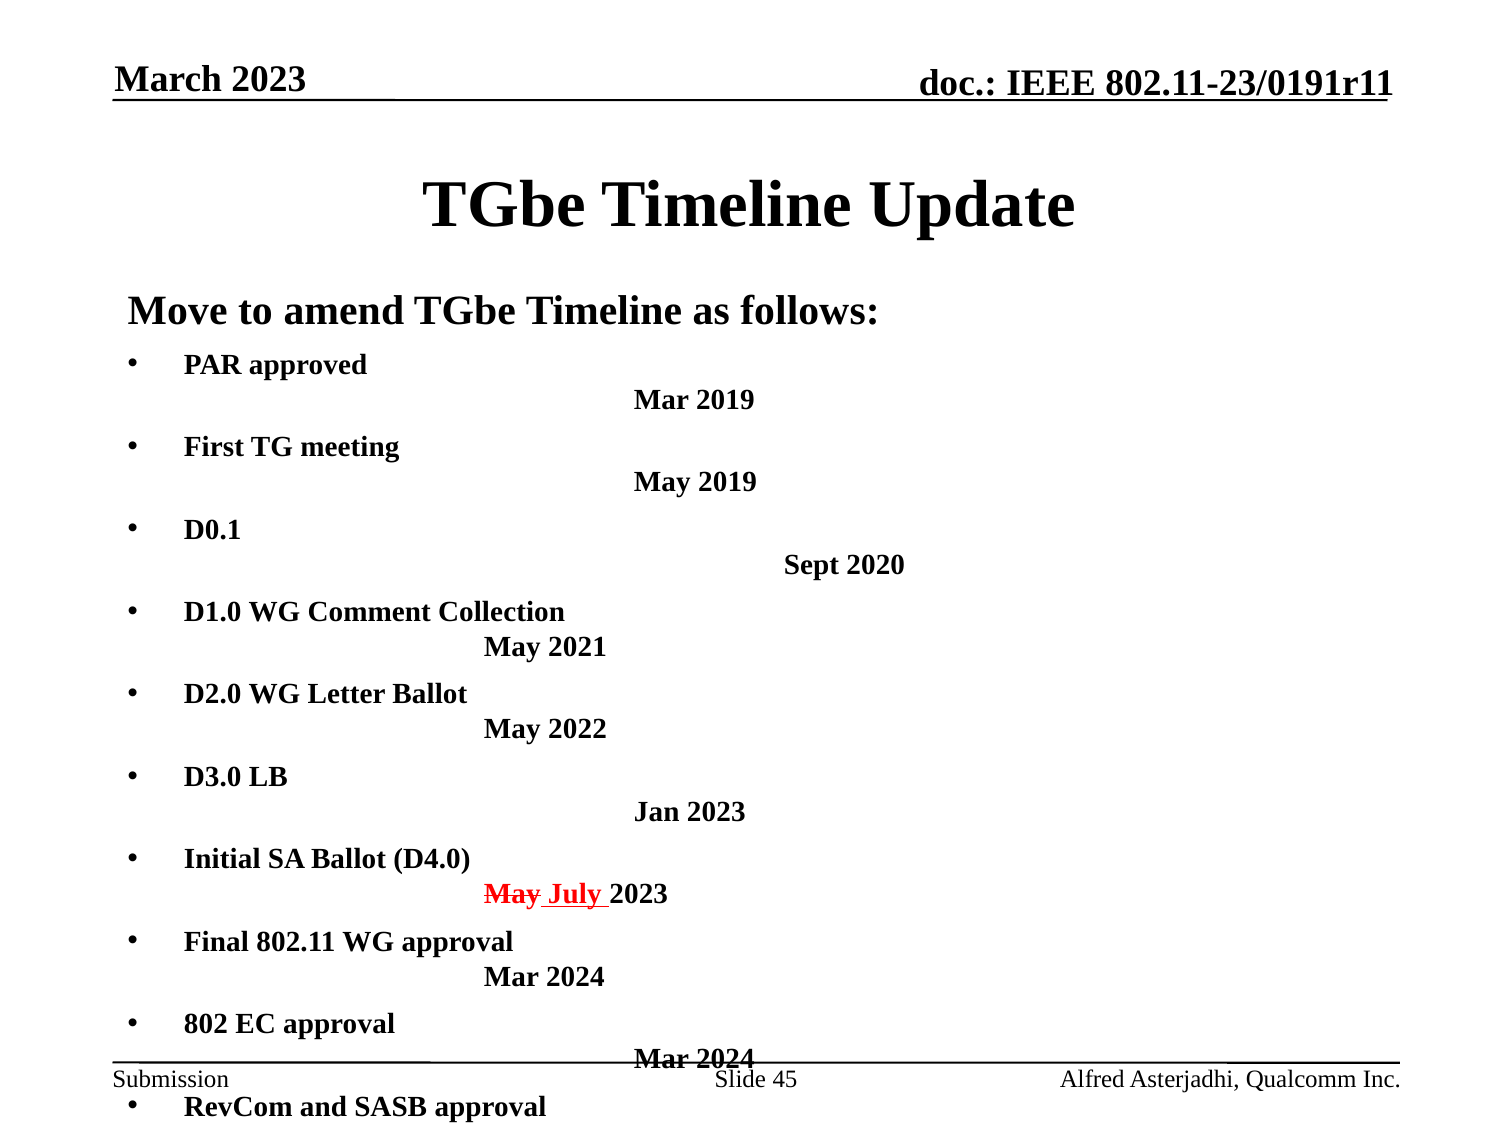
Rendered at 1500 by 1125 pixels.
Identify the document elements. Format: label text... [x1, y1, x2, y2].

list Move to amend TGbe Timeline as follows: PAR approved Mar 2019 First TG meeting May 2019 D0.1 Sept 2020 D1.0 WG Comment Collection May 2021 D2.0 WG Letter Ballot May 2022 D3.0 LB Jan 2023 Initial SA Ballot (D4.0) May July 2023 Final 802.11 WG approval Mar 2024 802 EC approval Mar 2024 RevCom and SASB approval May 2024 [112, 274, 1388, 1063]
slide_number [114, 54, 423, 100]
slide_number Slide 45 [712, 1061, 800, 1123]
title TGbe Timeline Update [112, 112, 1388, 274]
footer Alfred Asterjadhi, Qualcomm Inc. [878, 1061, 1402, 1093]
